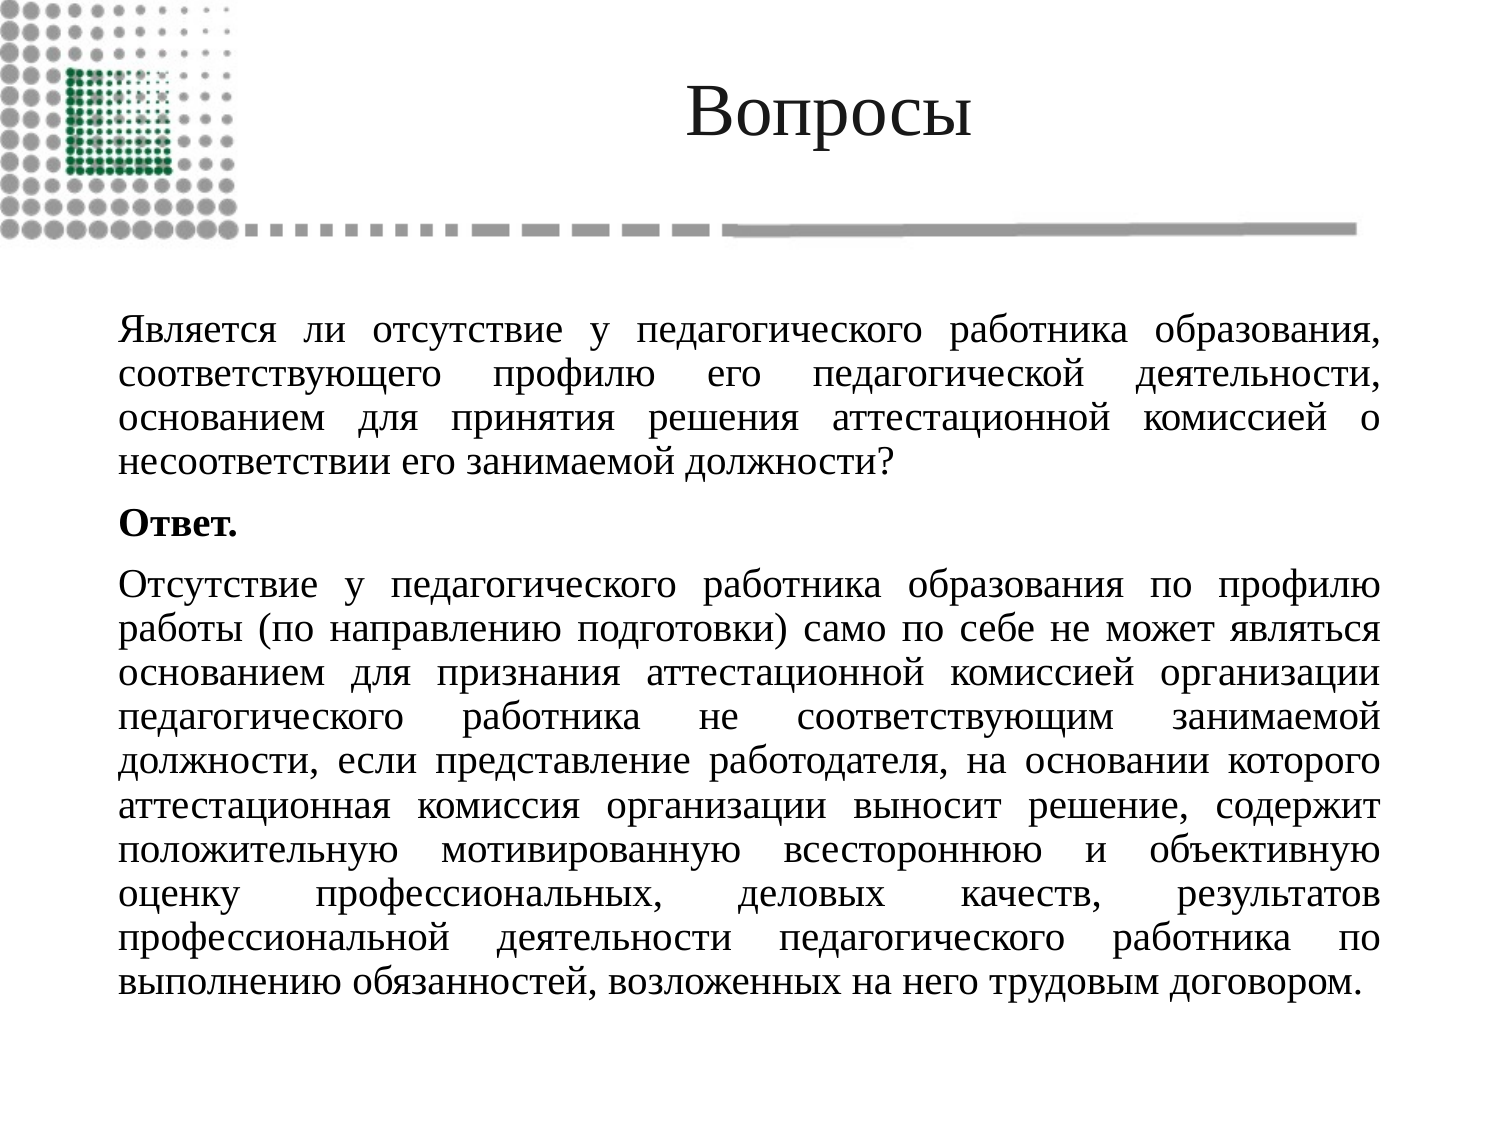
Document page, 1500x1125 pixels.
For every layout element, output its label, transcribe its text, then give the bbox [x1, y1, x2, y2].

picture [0, 0, 1500, 1125]
list Является ли отсутствие у педагогического работника образования, соответствующего профилю его педагогической деятельности, основанием для принятия решения аттестационной комиссией о несоответствии его занимаемой должности? Ответ. Отсутствие у педагогического работника образования по профилю работы (по направлению подготовки) само по себе не может являться основанием для признания аттестационной комиссией организации педагогического работника не соответствующим занимаемой должности, если представление работодателя, на основании которого аттестационная комиссия организации выносит решение, содержит положительную мотивированную всестороннюю и объективную оценку профессиональных, деловых качеств, результатов профессиональной деятельности педагогического работника по выполнению обязанностей, возложенных на него трудовым договором. [103, 299, 1397, 1014]
title Вопросы [241, 2, 1418, 221]
